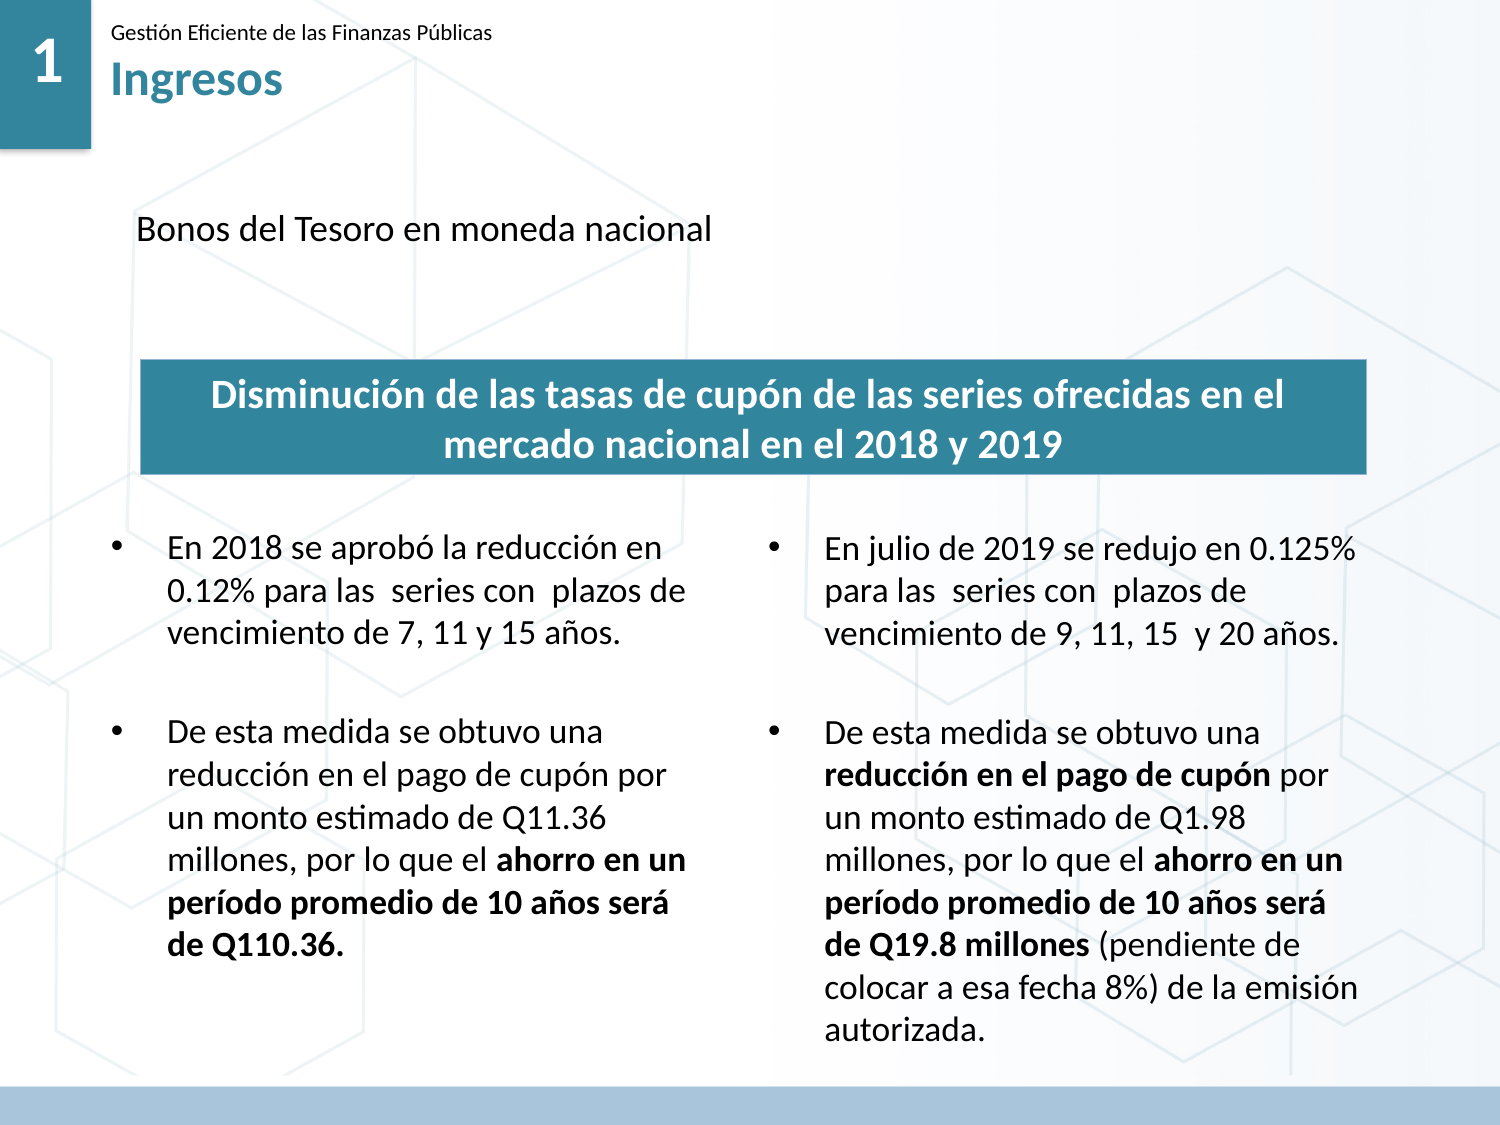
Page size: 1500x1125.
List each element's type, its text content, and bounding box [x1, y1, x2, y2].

text_box En 2018 se aprobó la reducción en 0.12% para las series con plazos de vencimiento de 7, 11 y 15 años. De esta medida se obtuvo una reducción en el pago de cupón por un monto estimado de Q11.36 millones, por lo que el ahorro en un período promedio de 10 años será de Q110.36. [96, 516, 722, 972]
text_box Gestión Eficiente de las Finanzas Públicas Ingresos [96, 10, 1390, 113]
text_box En julio de 2019 se redujo en 0.125% para las series con plazos de vencimiento de 9, 11, 15 y 20 años. De esta medida se obtuvo una reducción en el pago de cupón por un monto estimado de Q1.98 millones, por lo que el ahorro en un período promedio de 10 años será de Q19.8 millones (pendiente de colocar a esa fecha 8%) de la emisión autorizada. [753, 516, 1379, 1115]
text_box 1 [15, 8, 101, 103]
picture [0, 0, 1500, 1125]
text_box Bonos del Tesoro en moneda nacional [121, 196, 963, 256]
text_box Disminución de las tasas de cupón de las series ofrecidas en el mercado nacional en el 2018 y 2019 [140, 359, 1367, 475]
text_box [0, 0, 92, 150]
